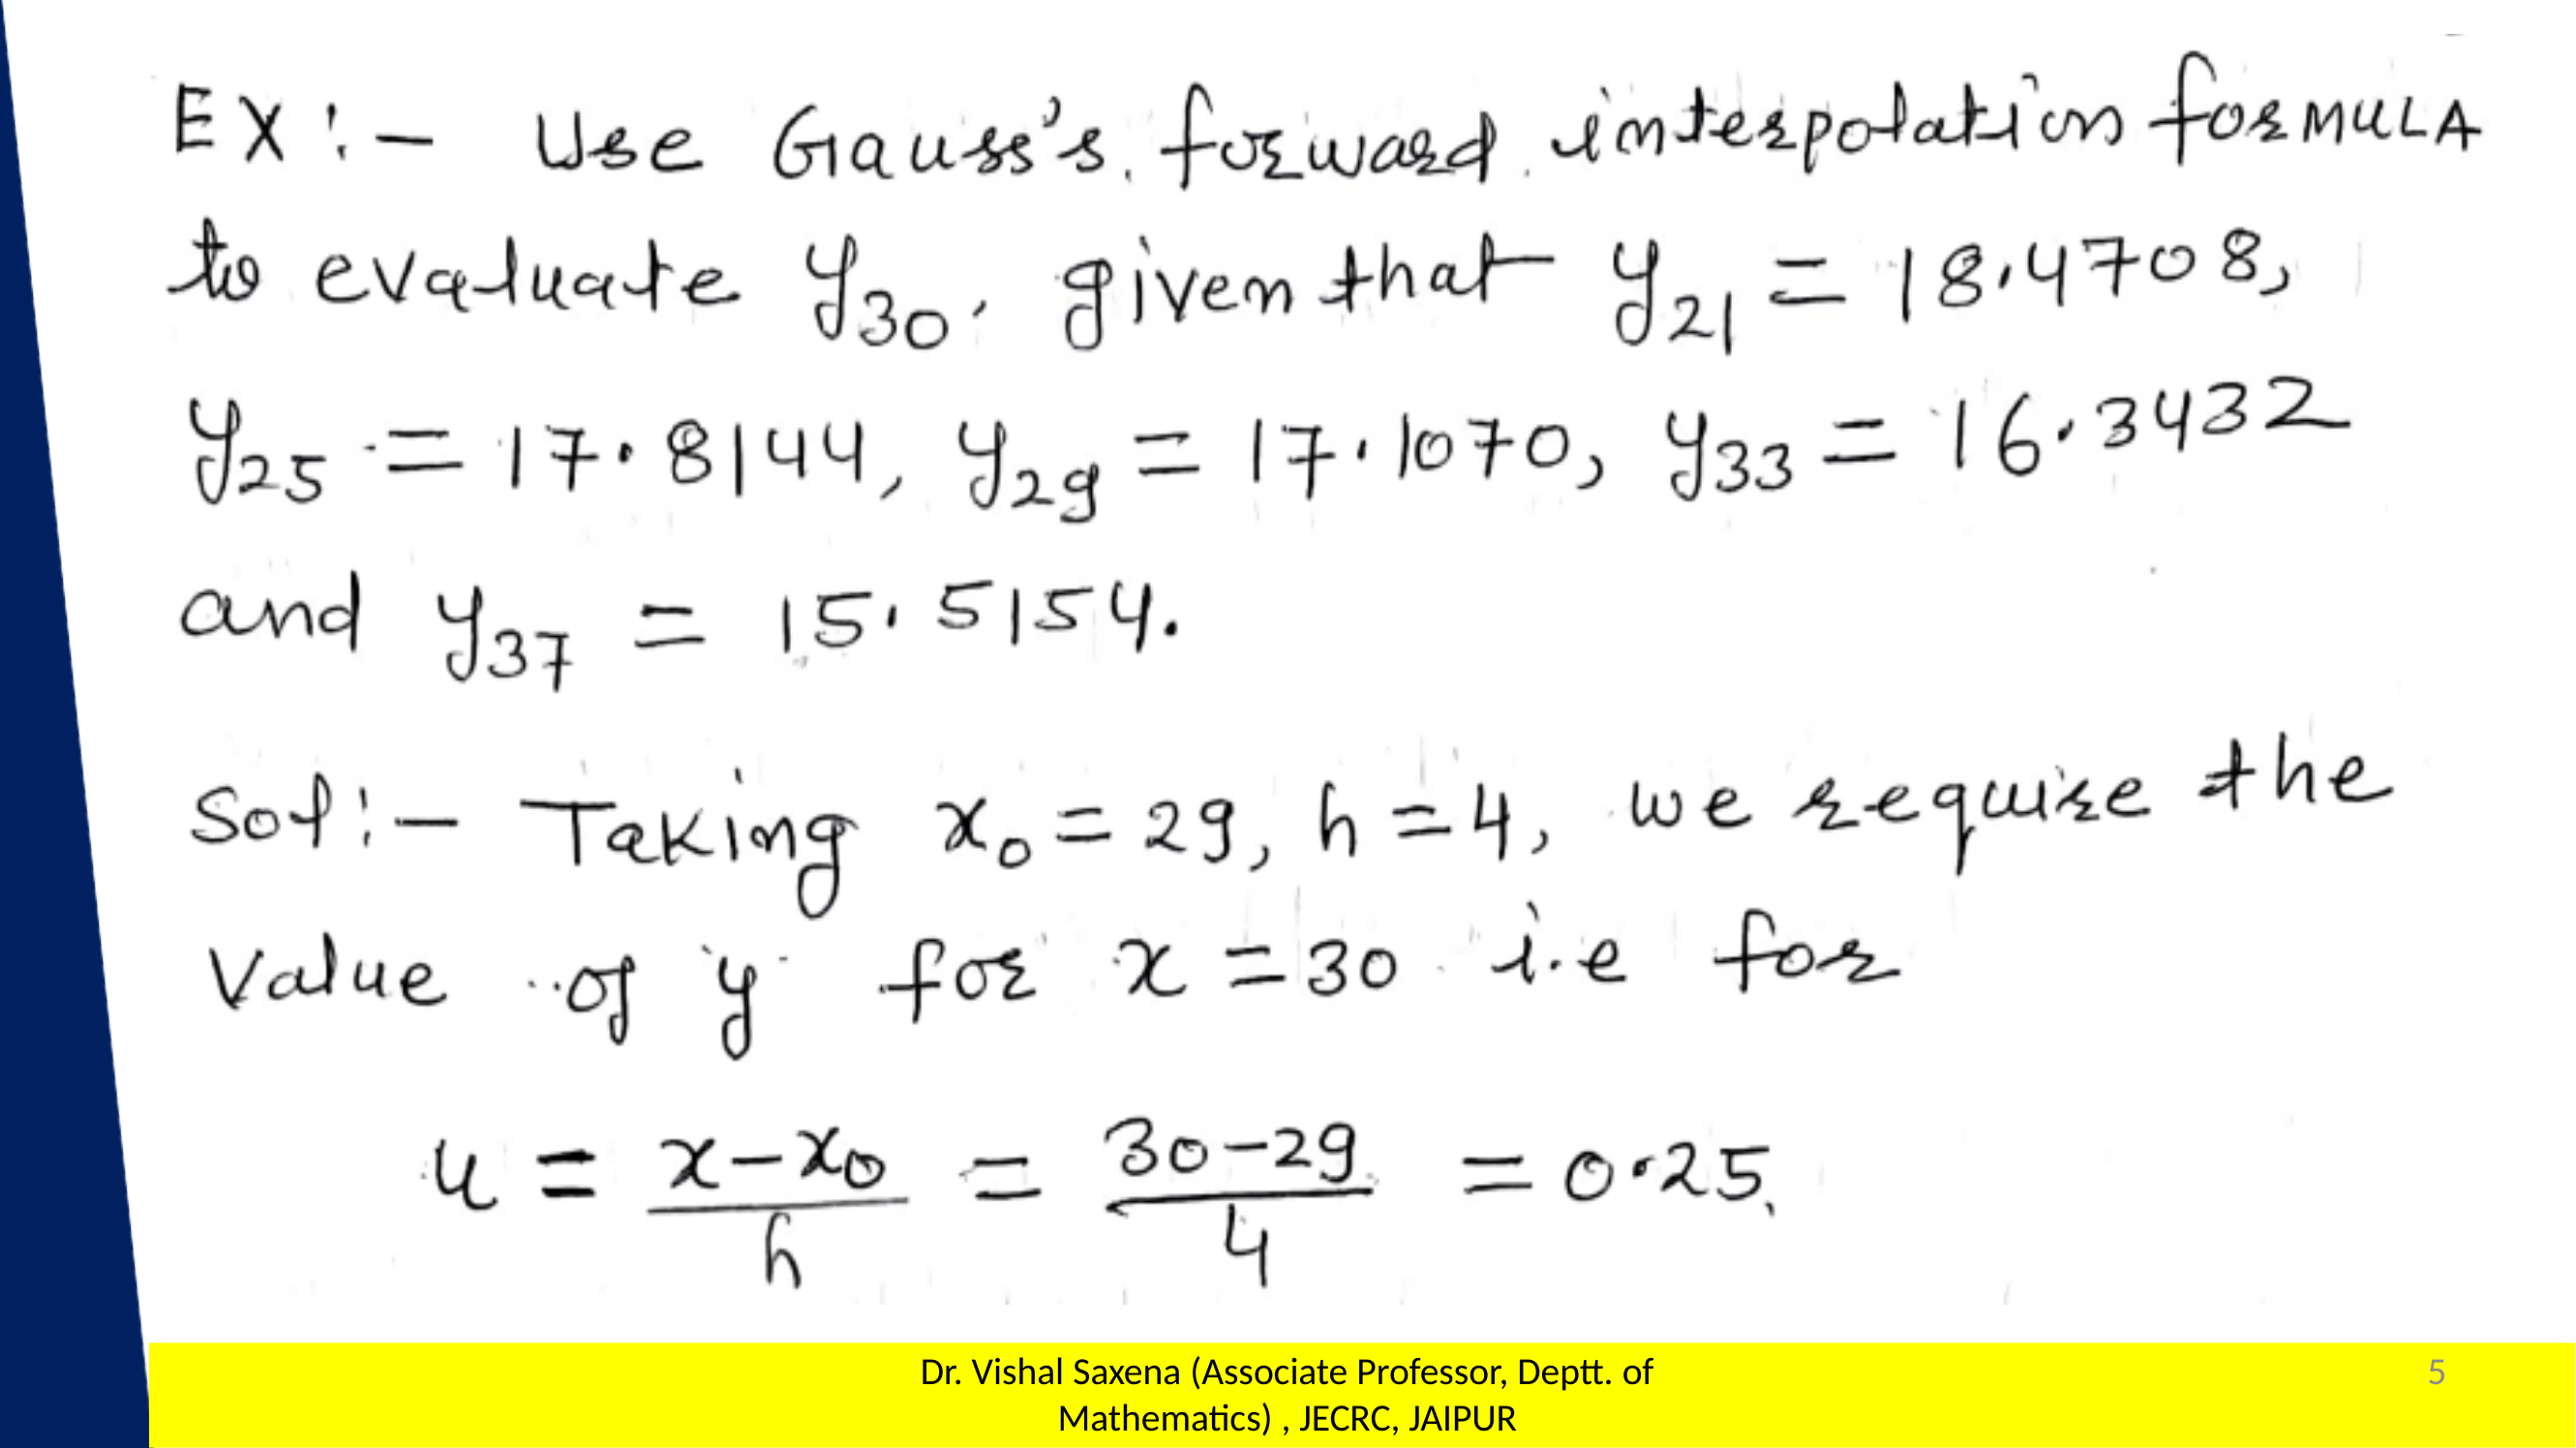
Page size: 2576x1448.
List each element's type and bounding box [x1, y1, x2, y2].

picture [149, 34, 2523, 1306]
text_box [0, 0, 2576, 1448]
